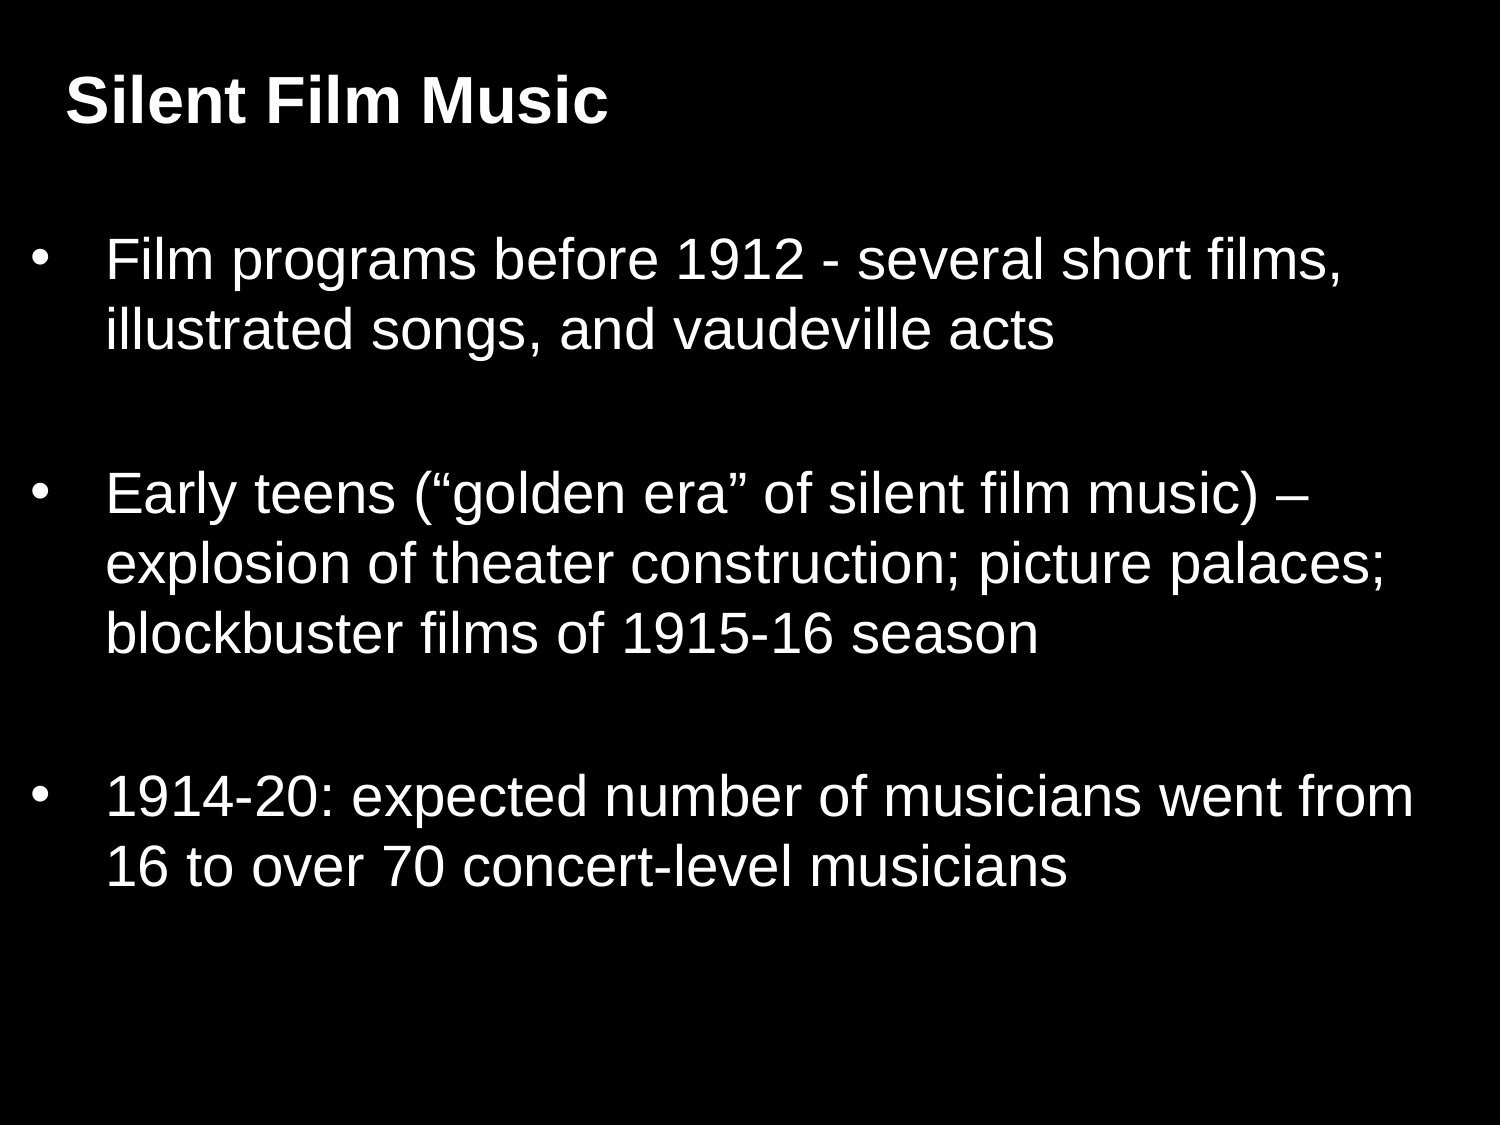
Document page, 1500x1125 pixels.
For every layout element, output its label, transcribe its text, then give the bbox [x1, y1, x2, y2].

subtitle Film programs before 1912 - several short films, illustrated songs, and vaudeville acts Early teens (“golden era” of silent film music) – explosion of theater construction; picture palaces; blockbuster films of 1915-16 season 1914-20: expected number of musicians went from 16 to over 70 concert-level musicians [15, 214, 1440, 1125]
text_box Silent Film Music [51, 49, 1339, 144]
